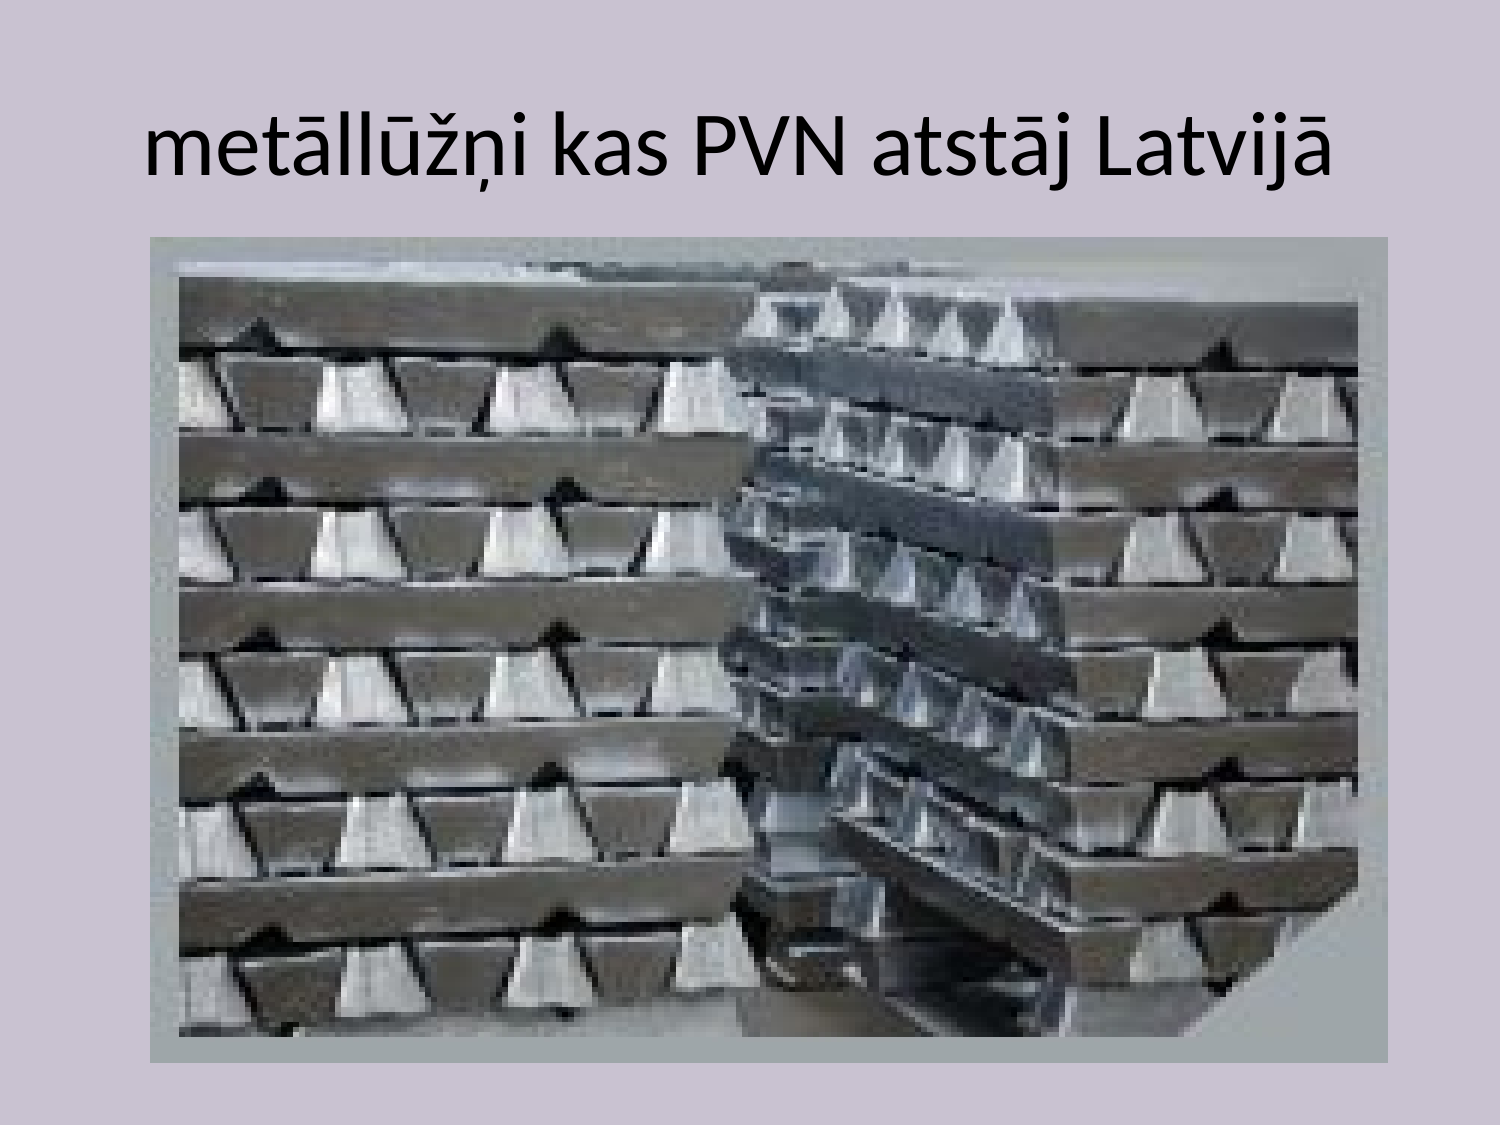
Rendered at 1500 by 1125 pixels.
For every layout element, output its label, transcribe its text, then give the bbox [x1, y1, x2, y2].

title metāllūžņi kas PVN atstāj Latvijā [75, 45, 1425, 233]
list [149, 237, 1388, 1063]
